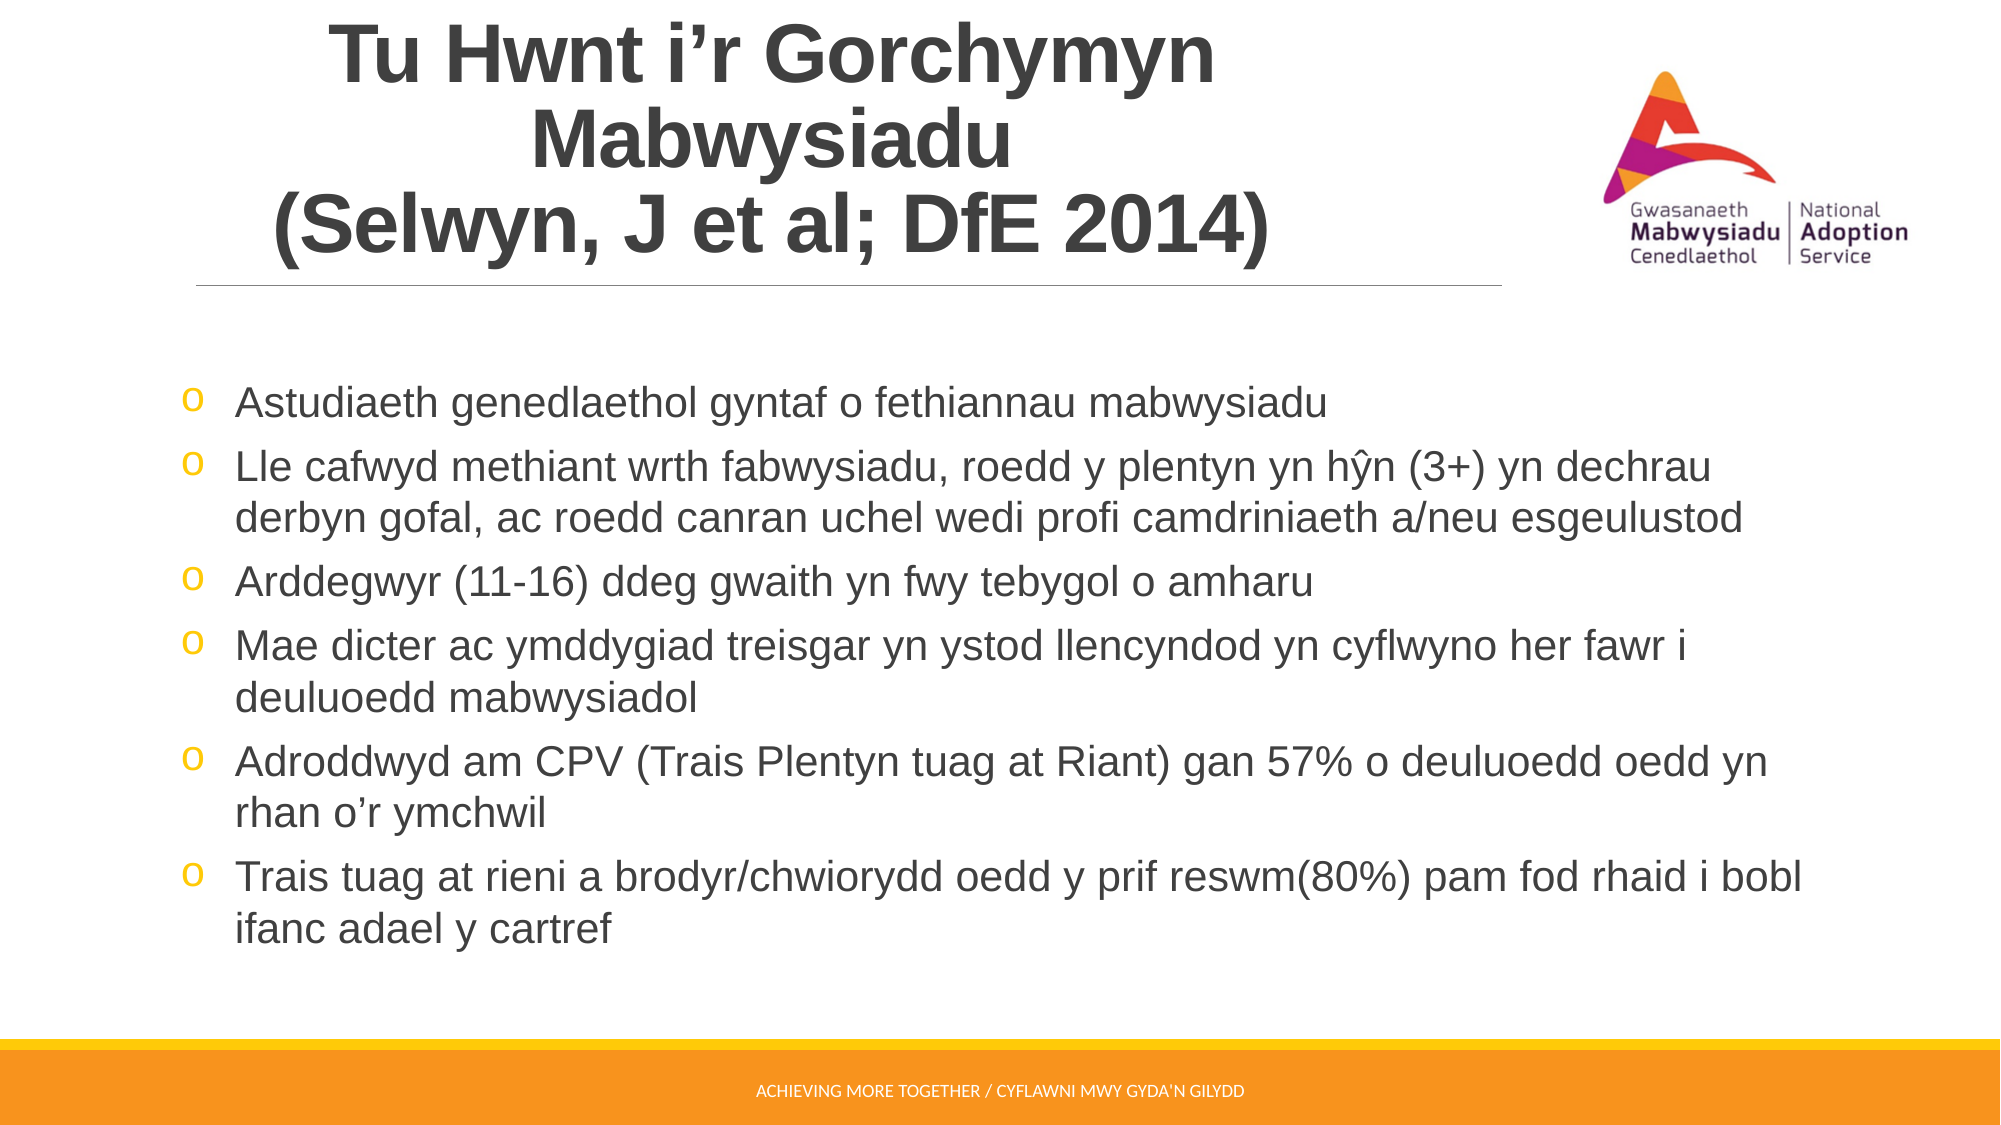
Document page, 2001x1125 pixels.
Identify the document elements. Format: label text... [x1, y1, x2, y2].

list Astudiaeth genedlaethol gyntaf o fethiannau mabwysiadu Lle cafwyd methiant wrth fabwysiadu, roedd y plentyn yn hŷn (3+) yn dechrau derbyn gofal, ac roedd canran uchel wedi profi camdriniaeth a/neu esgeulustod Arddegwyr (11-16) ddeg gwaith yn fwy tebygol o amharu Mae dicter ac ymddygiad treisgar yn ystod llencyndod yn cyflwyno her fawr i deuluoedd mabwysiadol Adroddwyd am CPV (Trais Plentyn tuag at Riant) gan 57% o deuluoedd oedd yn rhan o’r ymchwil Trais tuag at rieni a brodyr/chwiorydd oedd y prif reswm(80%) pam fod rhaid i bobl ifanc adael y cartref [180, 302, 1830, 963]
picture [1502, 0, 2000, 377]
footer Achieving More Together / Cyflawni Mwy Gyda'n Gilydd [604, 1059, 1396, 1120]
title Tu Hwnt i’r Gorchymyn Mabwysiadu (Selwyn, J et al; DfE 2014) [137, 59, 1408, 278]
